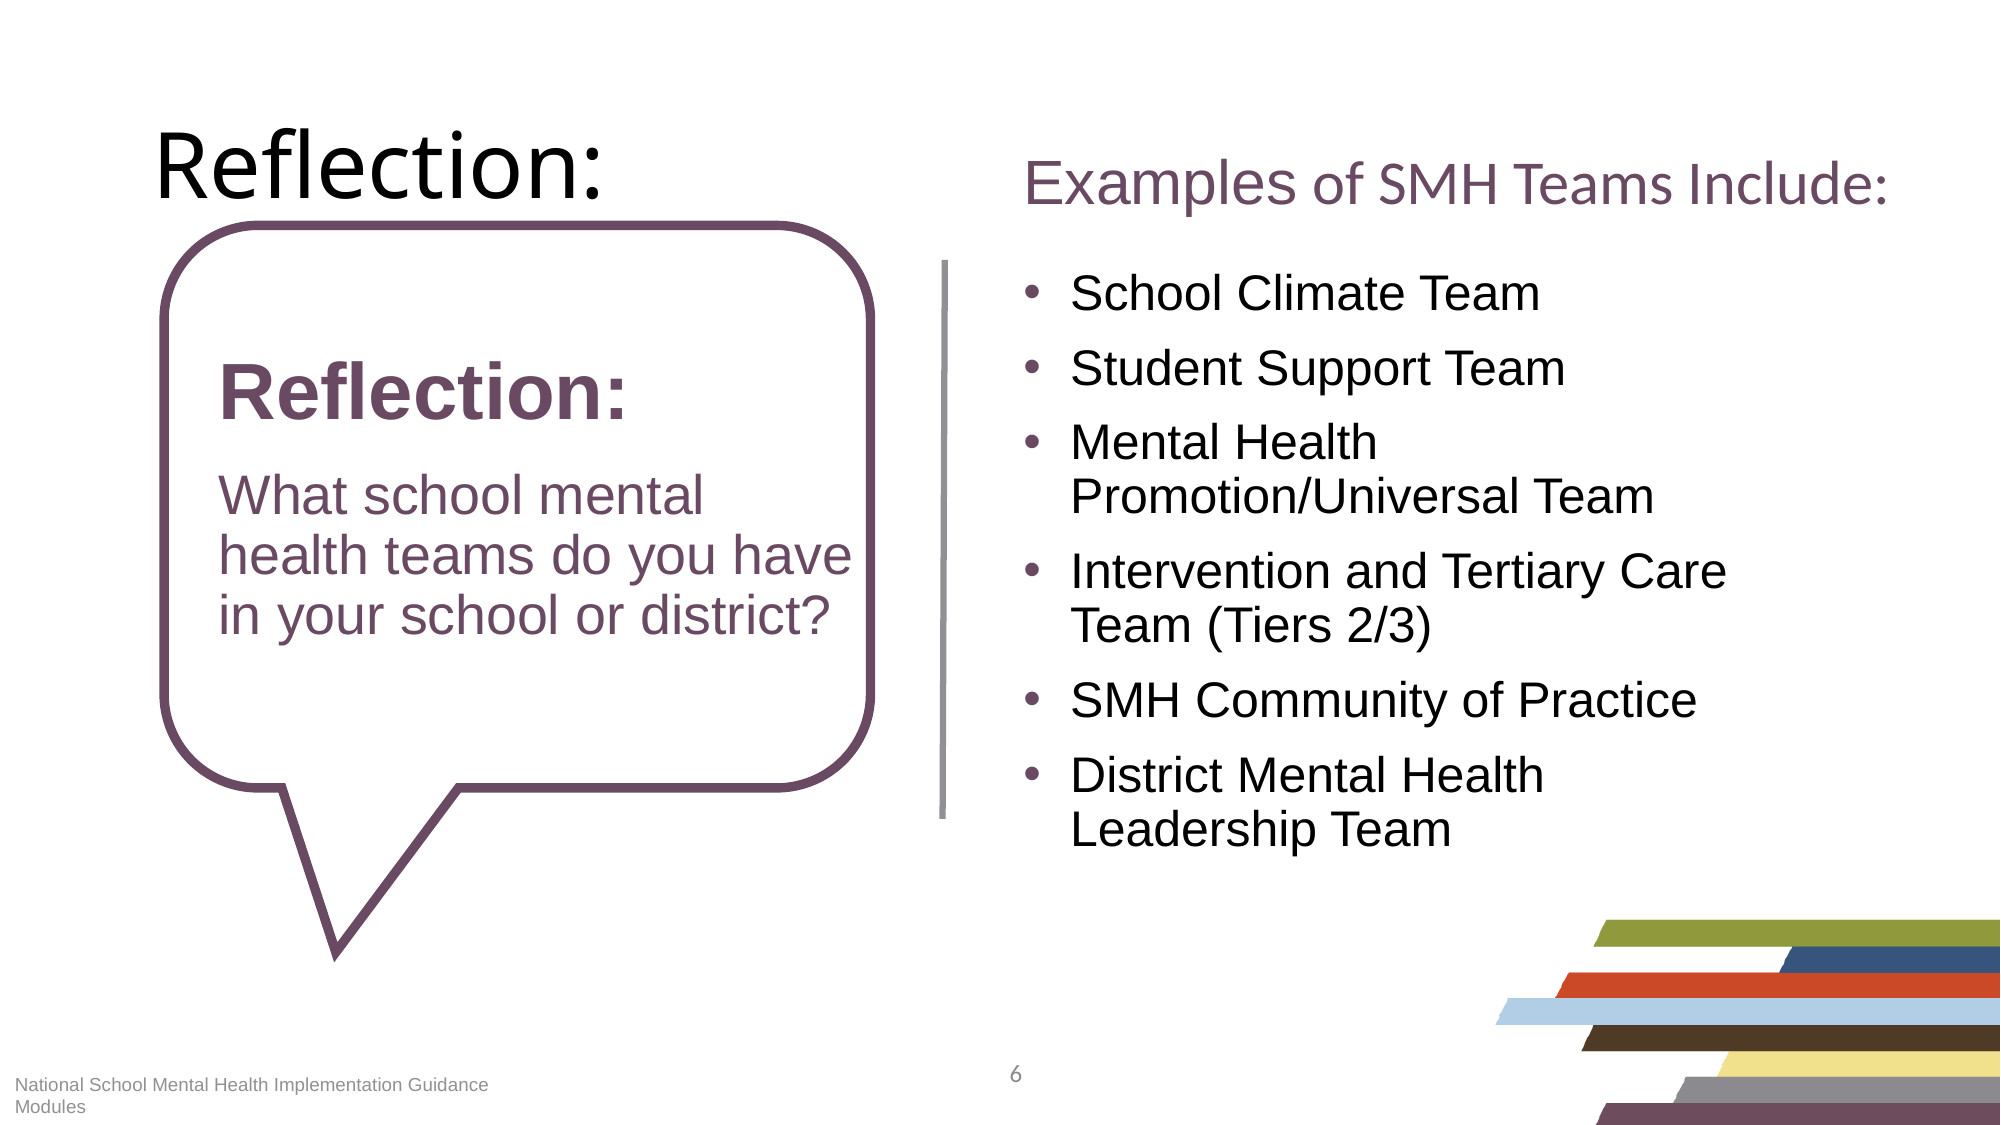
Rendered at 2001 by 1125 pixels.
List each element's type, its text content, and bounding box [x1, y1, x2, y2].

text_box National School Mental Health Implementation Guidance Modules [0, 1065, 572, 1125]
text_box School Climate Team Student Support Team Mental Health Promotion/Universal Team Intervention and Tertiary Care Team (Tiers 2/3) SMH Community of Practice District Mental Health Leadership Team [1008, 278, 1796, 865]
picture [1469, 847, 2000, 1125]
text_box Examples of SMH Teams Include: [1863, 119, 1954, 224]
title Reflection: [137, 59, 1863, 278]
text_box [163, 278, 872, 955]
